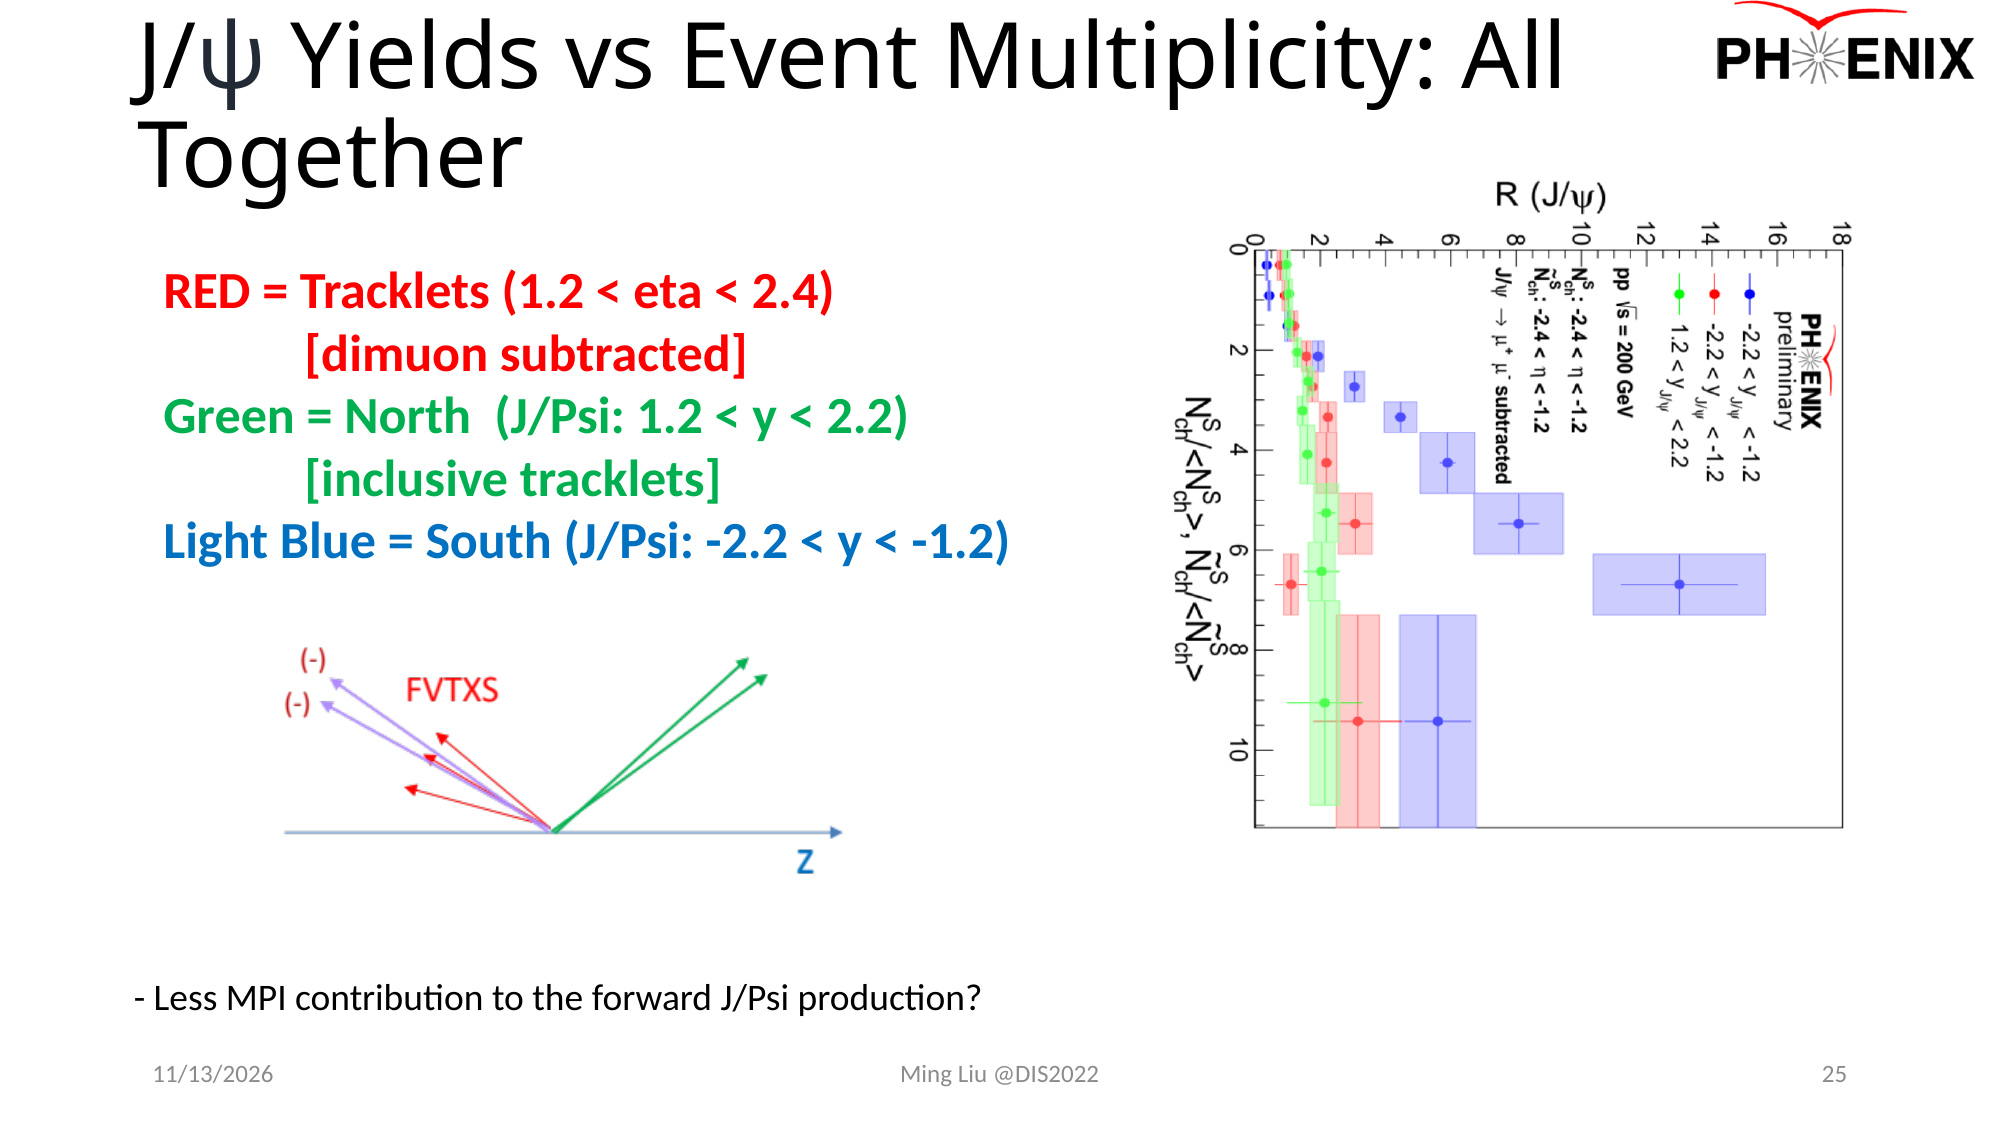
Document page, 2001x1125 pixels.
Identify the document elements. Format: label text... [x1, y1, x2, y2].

title J/ψ Yields vs Event Multiplicity: All Together [122, 0, 1848, 218]
picture [265, 632, 853, 916]
picture [1848, 0, 2000, 132]
slide_number 25 [1412, 1042, 1863, 1103]
footer Ming Liu @DIS2022 [662, 1042, 1338, 1103]
text_box - Less MPI contribution to the forward J/Psi production? [119, 965, 999, 1026]
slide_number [137, 1042, 588, 1103]
text_box RED = Tracklets (1.2 < eta < 2.4) [dimuon subtracted] Green = North (J/Psi: 1.2 < y < 2.2) [inclusive tracklets] Light Blue = South (J/Psi: -2.2 < y < -1.2) [148, 249, 1027, 577]
picture [1181, 162, 1902, 913]
